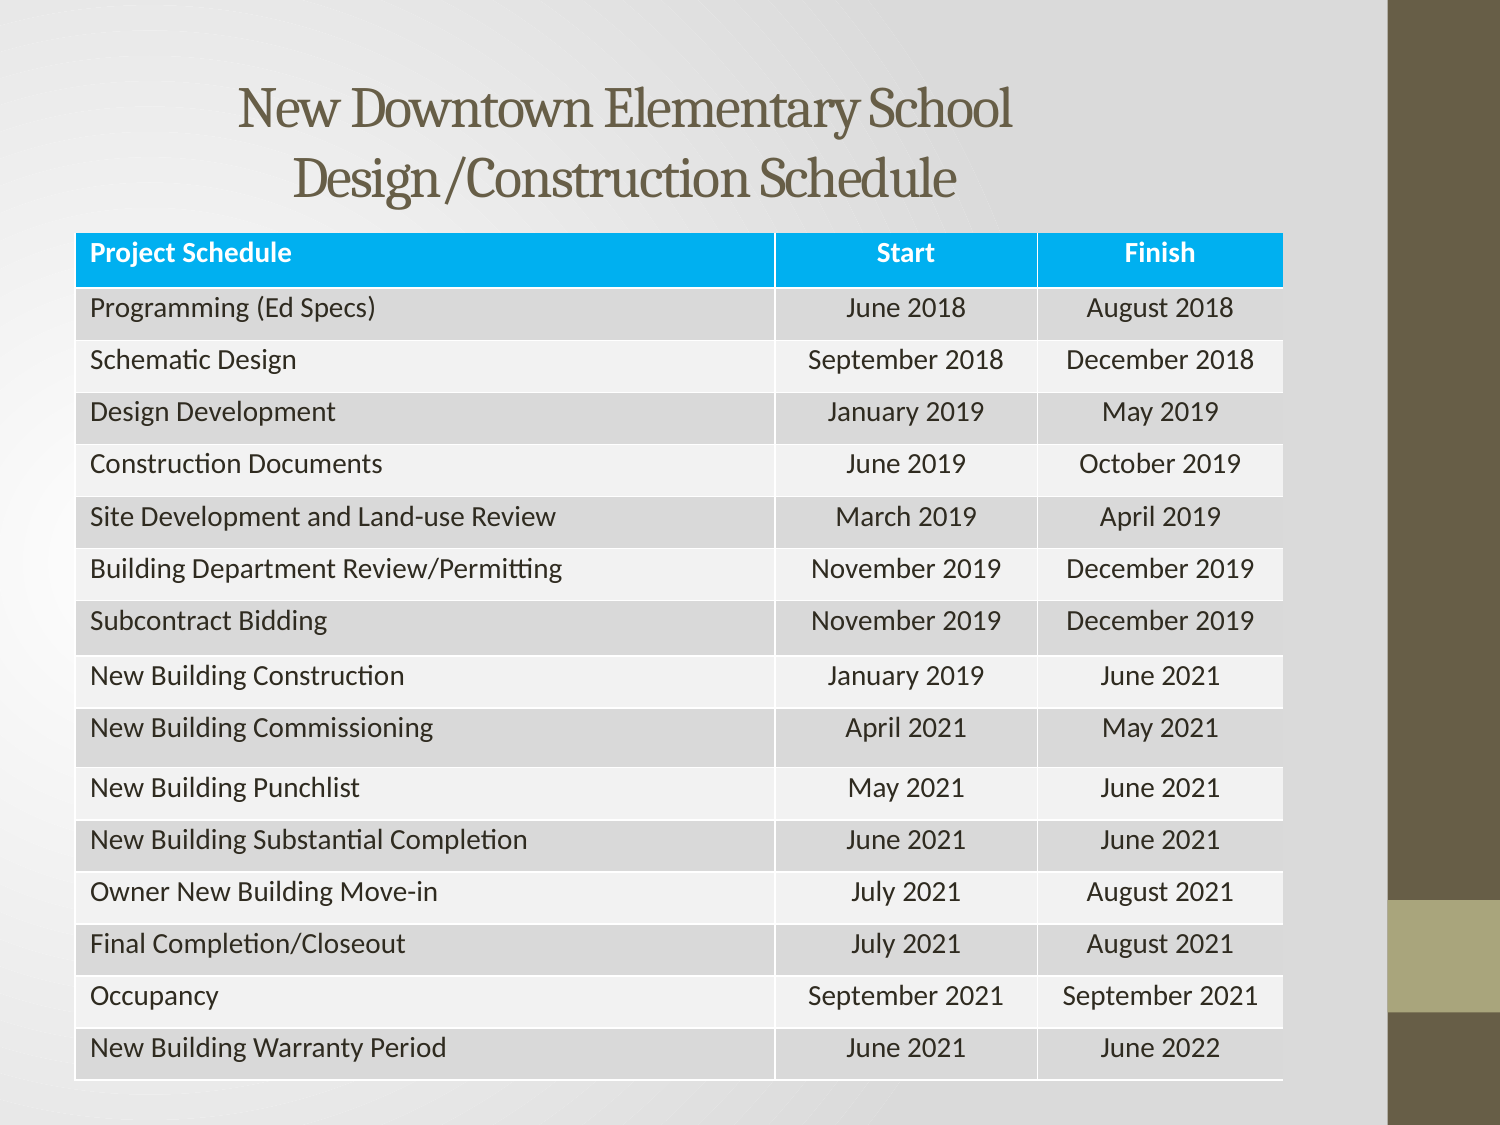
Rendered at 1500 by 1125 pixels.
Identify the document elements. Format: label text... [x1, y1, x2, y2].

table_cell June 2021 [776, 1029, 1037, 1079]
table_header Project Schedule [76, 233, 774, 287]
table_cell September 2018 [776, 341, 1037, 392]
table_cell New Building Punchlist [76, 768, 774, 819]
table_cell New Building Construction [76, 657, 774, 707]
table_cell May 2019 [1038, 393, 1283, 444]
table_cell December 2019 [1038, 601, 1283, 655]
table_cell January 2019 [776, 657, 1037, 707]
table_cell August 2021 [1038, 873, 1283, 923]
table_cell June 2019 [776, 445, 1037, 496]
table_cell Occupancy [76, 977, 774, 1027]
table_cell April 2019 [1038, 497, 1283, 548]
table_cell Programming (Ed Specs) [76, 289, 774, 340]
table_cell September 2021 [1038, 977, 1283, 1027]
table_cell October 2019 [1038, 445, 1283, 496]
table_cell November 2019 [776, 549, 1037, 600]
title New Downtown Elementary School Design/Construction Schedule [0, 45, 1250, 233]
table_cell Owner New Building Move-in [76, 873, 774, 923]
table_cell September 2021 [776, 977, 1037, 1027]
table_cell New Building Warranty Period [76, 1029, 774, 1079]
table_header Start [776, 233, 1037, 287]
table_cell August 2021 [1038, 925, 1283, 975]
table_cell June 2021 [776, 821, 1037, 871]
table_cell May 2021 [1038, 709, 1283, 767]
table_cell New Building Substantial Completion [76, 821, 774, 871]
table_cell January 2019 [776, 393, 1037, 444]
table_cell June 2021 [1038, 657, 1283, 707]
table_cell Design Development [76, 393, 774, 444]
table_cell December 2018 [1038, 341, 1283, 392]
table_cell Building Department Review/Permitting [76, 549, 774, 600]
table_cell June 2022 [1038, 1029, 1283, 1079]
table_cell May 2021 [776, 768, 1037, 819]
table_cell July 2021 [776, 925, 1037, 975]
table_cell March 2019 [776, 497, 1037, 548]
table_cell April 2021 [776, 709, 1037, 767]
table_cell June 2018 [776, 289, 1037, 340]
table_cell November 2019 [776, 601, 1037, 655]
table_cell December 2019 [1038, 549, 1283, 600]
table_cell Subcontract Bidding [76, 601, 774, 655]
table_cell Final Completion/Closeout [76, 925, 774, 975]
table_cell New Building Commissioning [76, 709, 774, 767]
table_cell June 2021 [1038, 821, 1283, 871]
table_header Finish [1038, 233, 1283, 287]
table_cell June 2021 [1038, 768, 1283, 819]
table_cell July 2021 [776, 873, 1037, 923]
table_cell Schematic Design [76, 341, 774, 392]
table_cell August 2018 [1038, 289, 1283, 340]
table_cell Site Development and Land-use Review [76, 497, 774, 548]
table_cell Construction Documents [76, 445, 774, 496]
